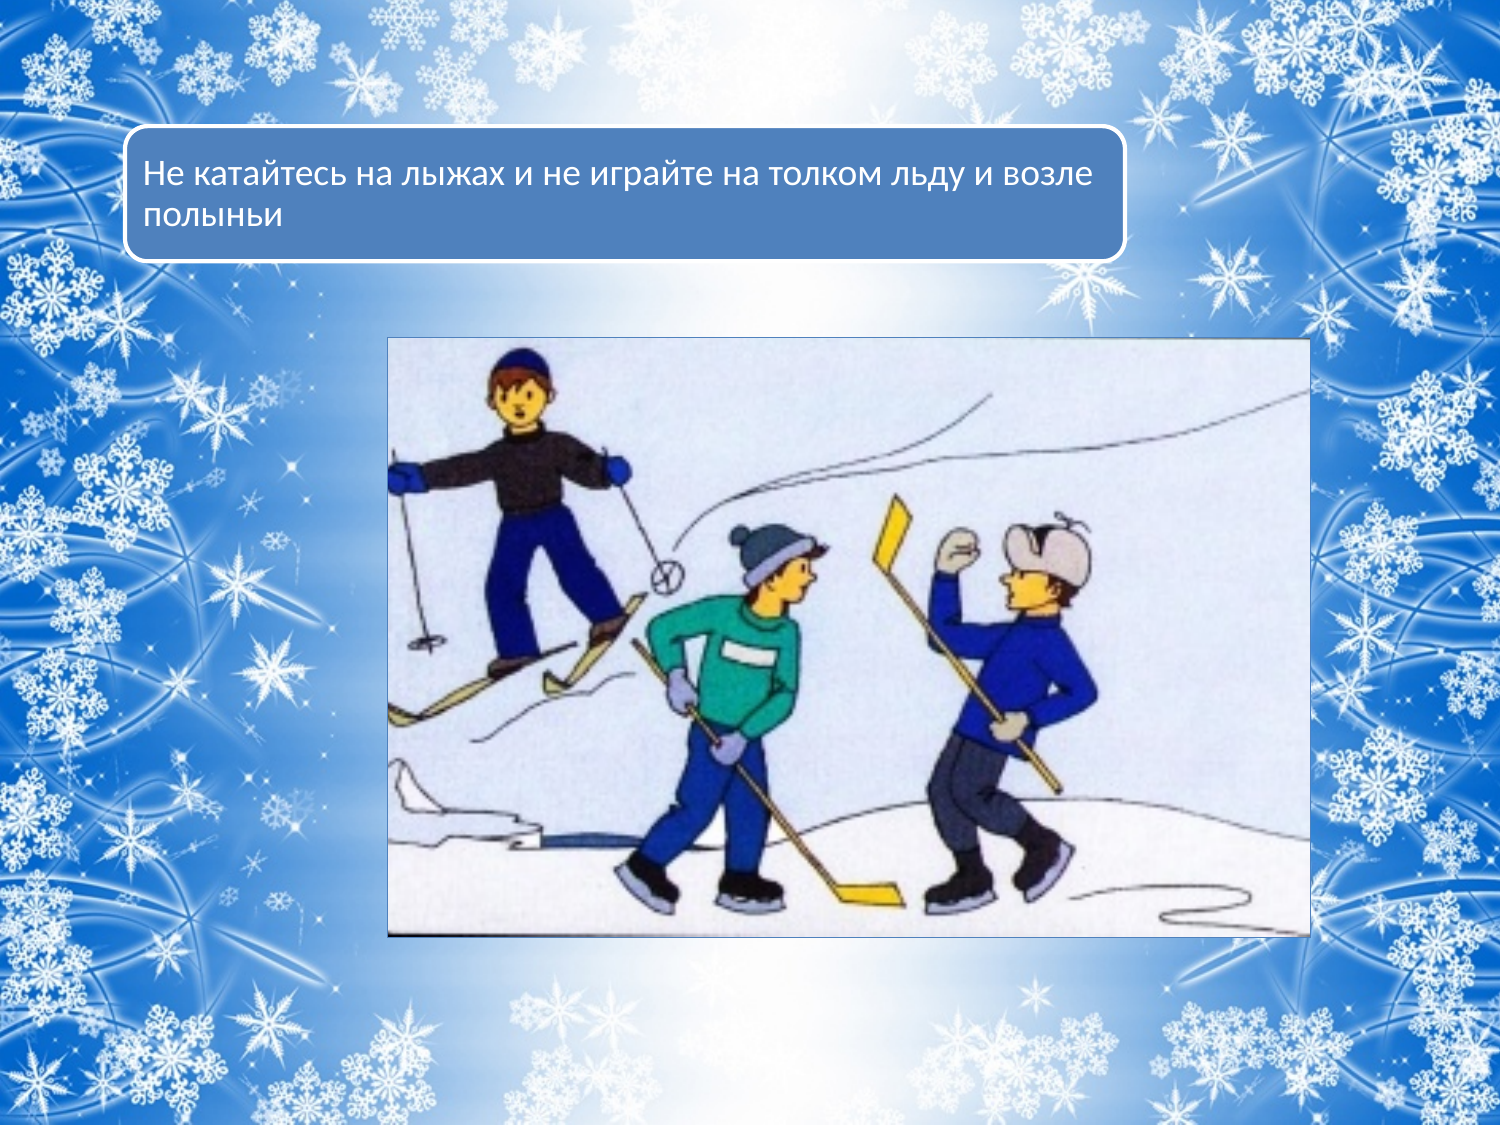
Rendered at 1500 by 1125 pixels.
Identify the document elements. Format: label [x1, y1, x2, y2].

text_box [124, 124, 1126, 263]
picture [0, 0, 1500, 1125]
